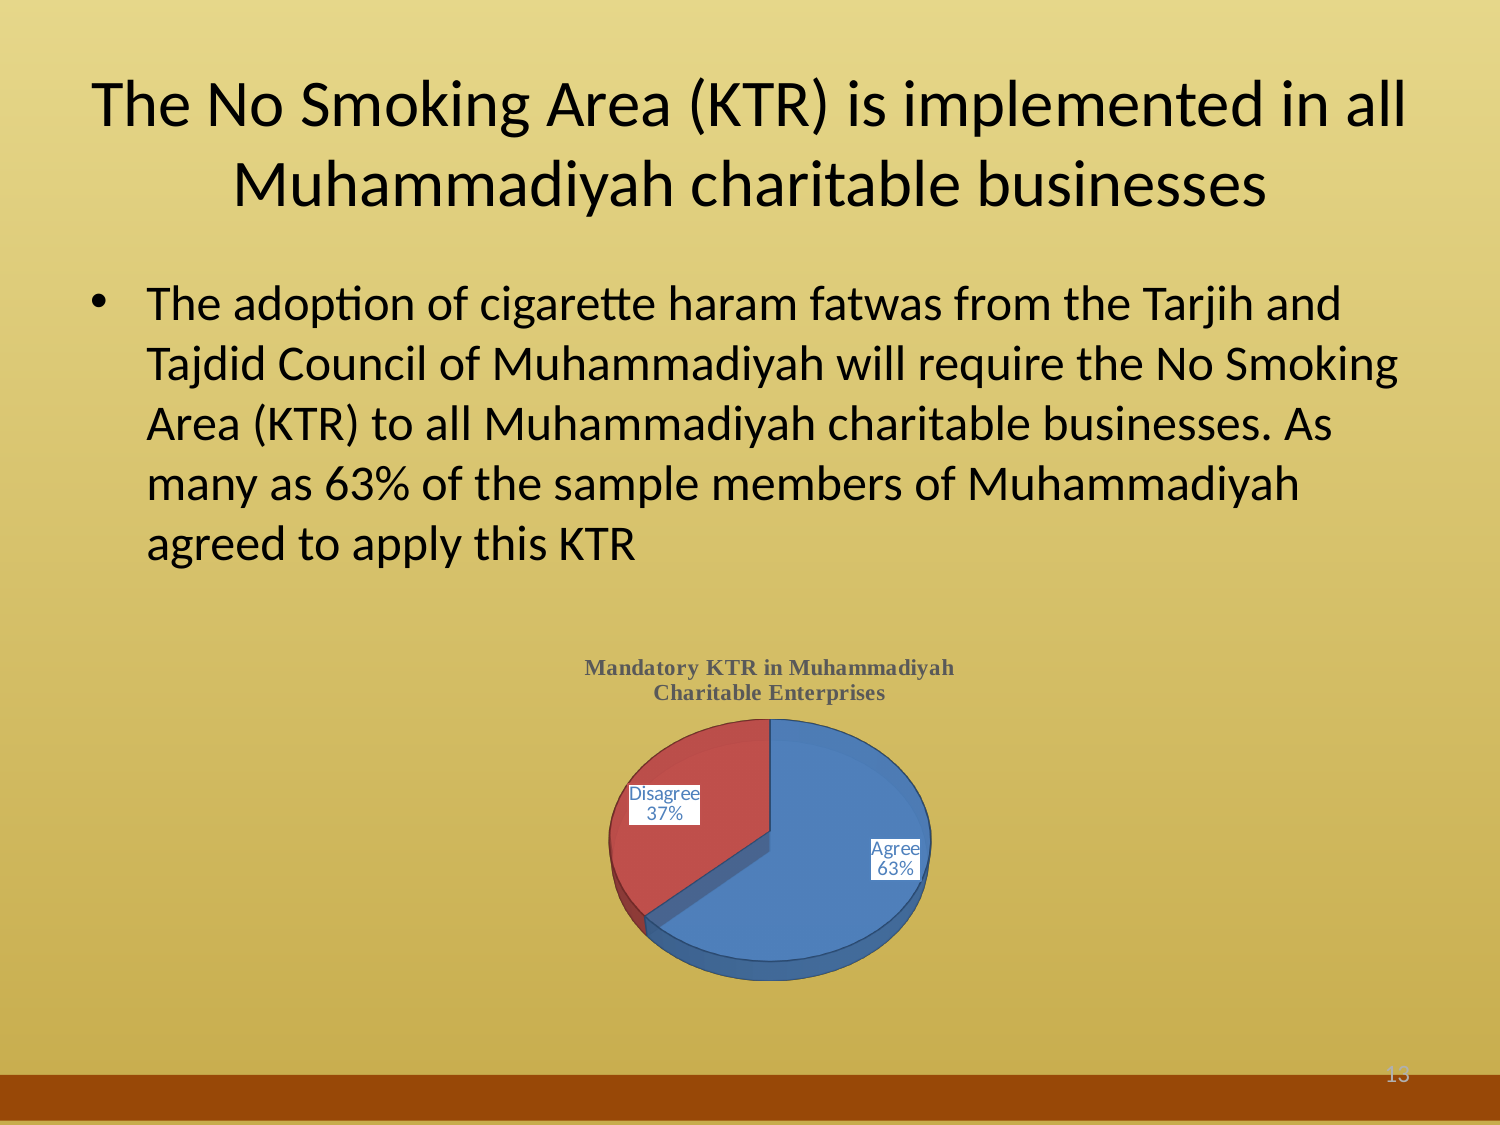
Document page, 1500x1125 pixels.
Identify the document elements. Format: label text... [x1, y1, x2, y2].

list The adoption of cigarette haram fatwas from the Tarjih and Tajdid Council of Muhammadiyah will require the No Smoking Area (KTR) to all Muhammadiyah charitable businesses. As many as 63% of the sample members of Muhammadiyah agreed to apply this KTR [75, 262, 1425, 1005]
chart [464, 633, 1076, 988]
slide_number 13 [1074, 1042, 1425, 1103]
title The No Smoking Area (KTR) is implemented in all Muhammadiyah charitable businesses [75, 45, 1425, 234]
